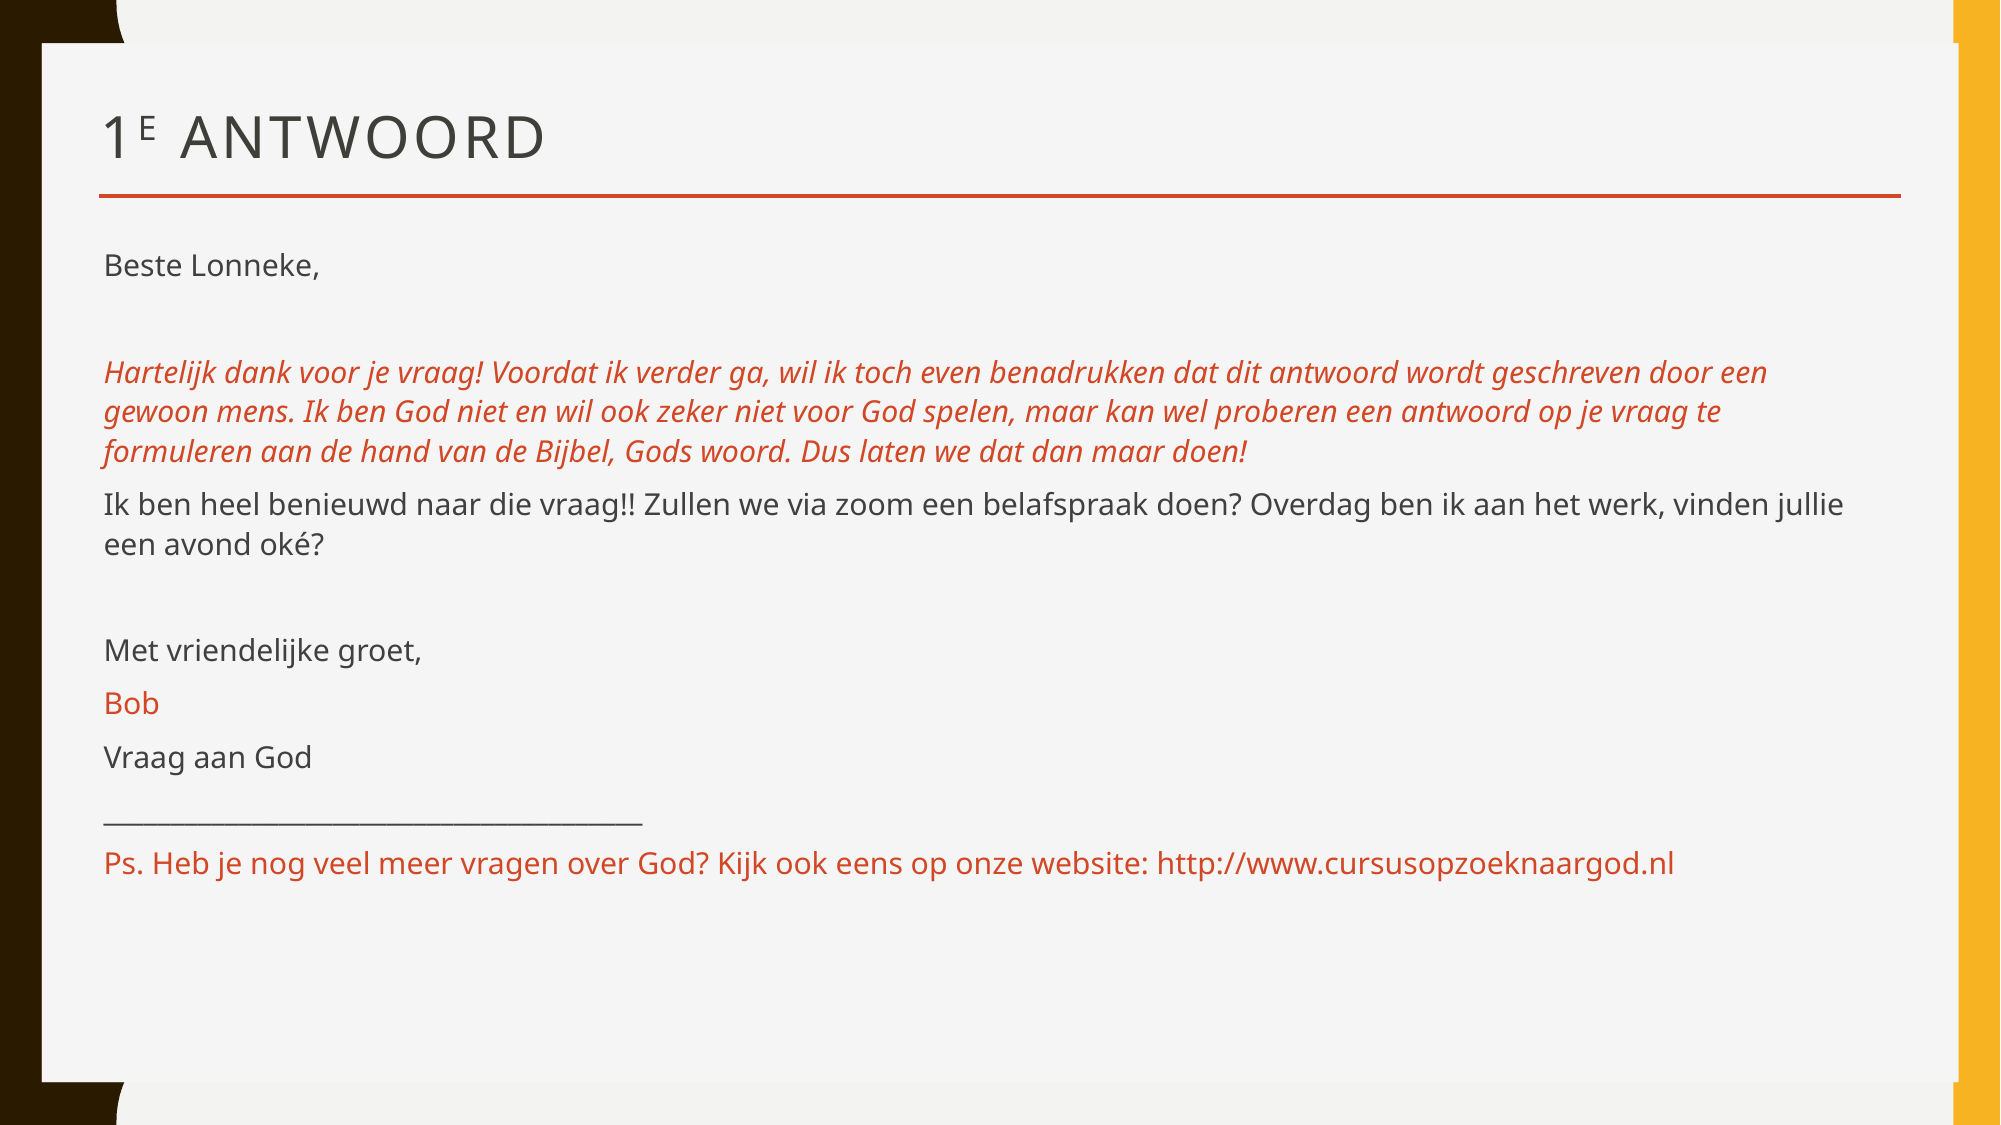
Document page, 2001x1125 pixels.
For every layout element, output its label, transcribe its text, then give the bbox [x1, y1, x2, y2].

list Beste Lonneke, Hartelijk dank voor je vraag! Voordat ik verder ga, wil ik toch even benadrukken dat dit antwoord wordt geschreven door een gewoon mens. Ik ben God niet en wil ook zeker niet voor God spelen, maar kan wel proberen een antwoord op je vraag te formuleren aan de hand van de Bijbel, Gods woord. Dus laten we dat dan maar doen! Ik ben heel benieuwd naar die vraag!! Zullen we via zoom een belafspraak doen? Overdag ben ik aan het werk, vinden jullie een avond oké? Met vriendelijke groet, Bob Vraag aan God ________________________________________ Ps. Heb je nog veel meer vragen over God? Kijk ook eens op onze website: http://www.cursusopzoeknaargod.nl [88, 235, 1878, 888]
title 1e antwoord [85, 73, 1214, 179]
